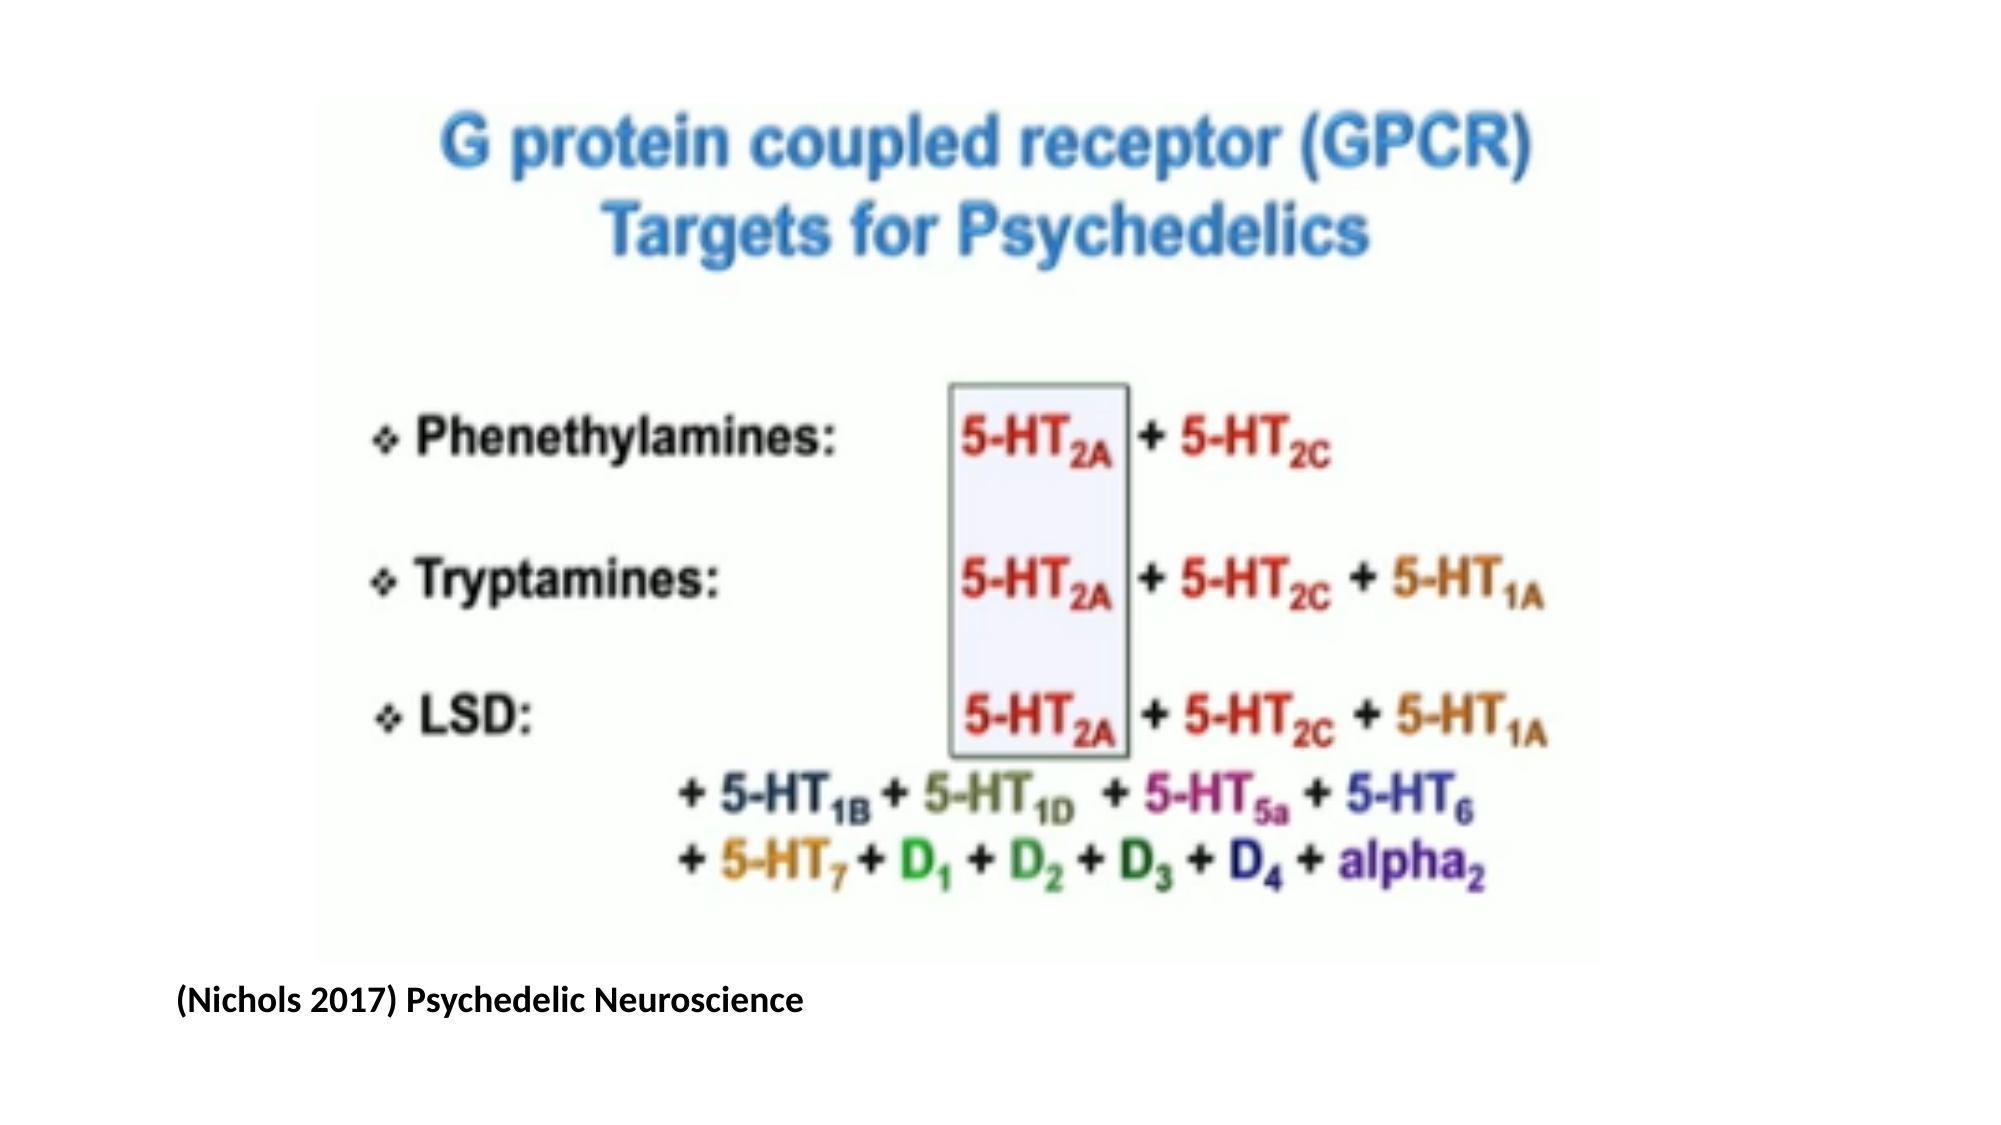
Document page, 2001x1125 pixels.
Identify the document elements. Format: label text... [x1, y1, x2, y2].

text_box (Nichols 2017) Psychedelic Neuroscience [161, 967, 829, 1028]
picture [315, 104, 1601, 965]
